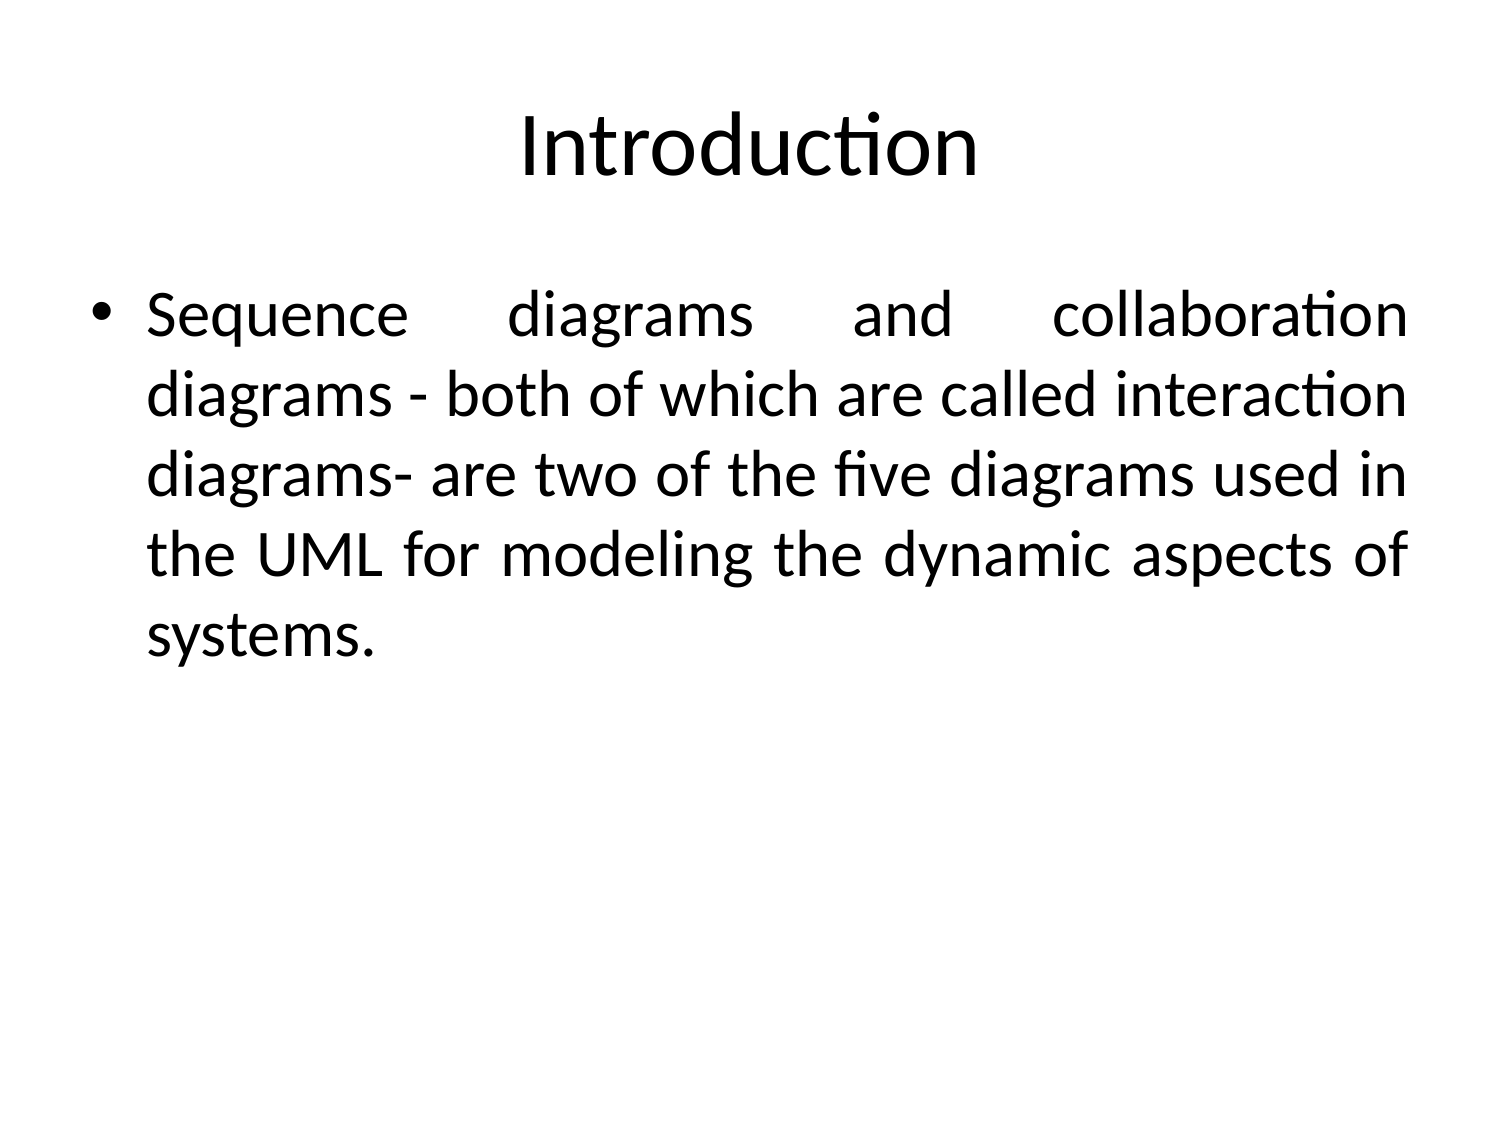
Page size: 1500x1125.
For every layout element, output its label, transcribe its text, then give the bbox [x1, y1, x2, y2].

title Introduction [75, 45, 1425, 233]
list Sequence diagrams and collaboration diagrams - both of which are called interaction diagrams- are two of the five diagrams used in the UML for modeling the dynamic aspects of systems. [75, 262, 1425, 1005]
